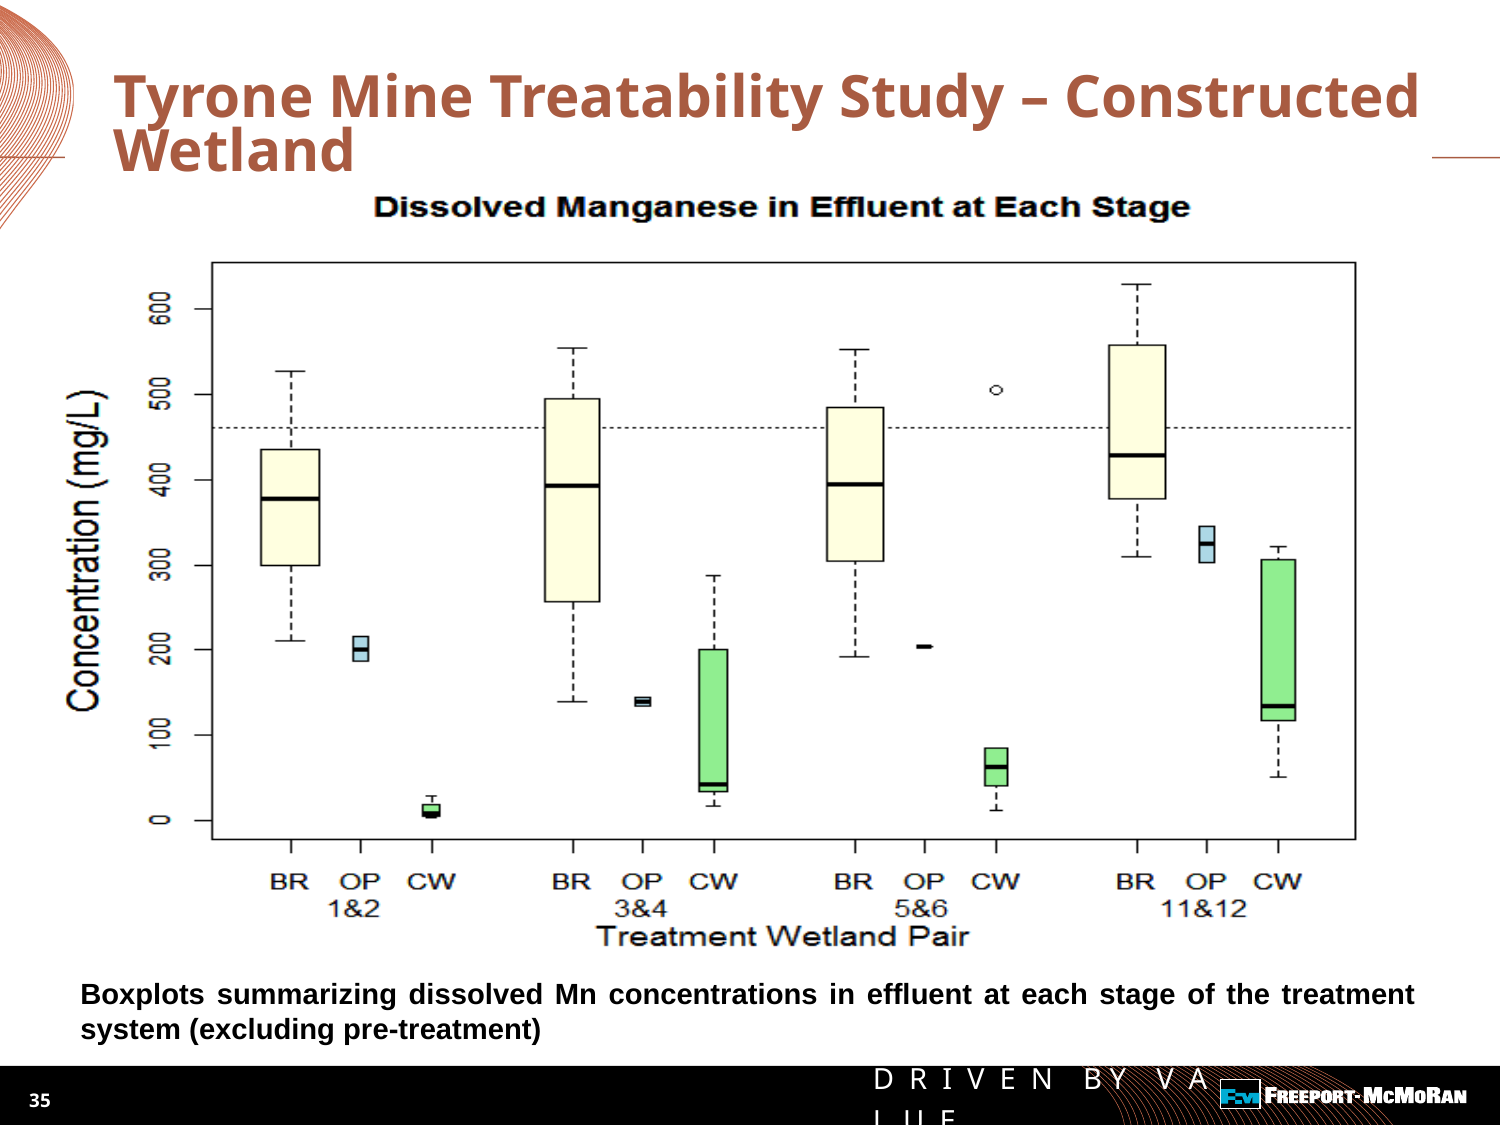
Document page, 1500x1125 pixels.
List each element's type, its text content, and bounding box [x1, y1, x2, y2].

title Tyrone Mine Treatability Study – Constructed Wetland [98, 74, 1484, 184]
slide_number 35 [4, 1081, 66, 1125]
text_box Boxplots summarizing dissolved Mn concentrations in effluent at each stage of the treatment system (excluding pre-treatment) [65, 989, 1431, 1053]
picture [65, 149, 1432, 981]
